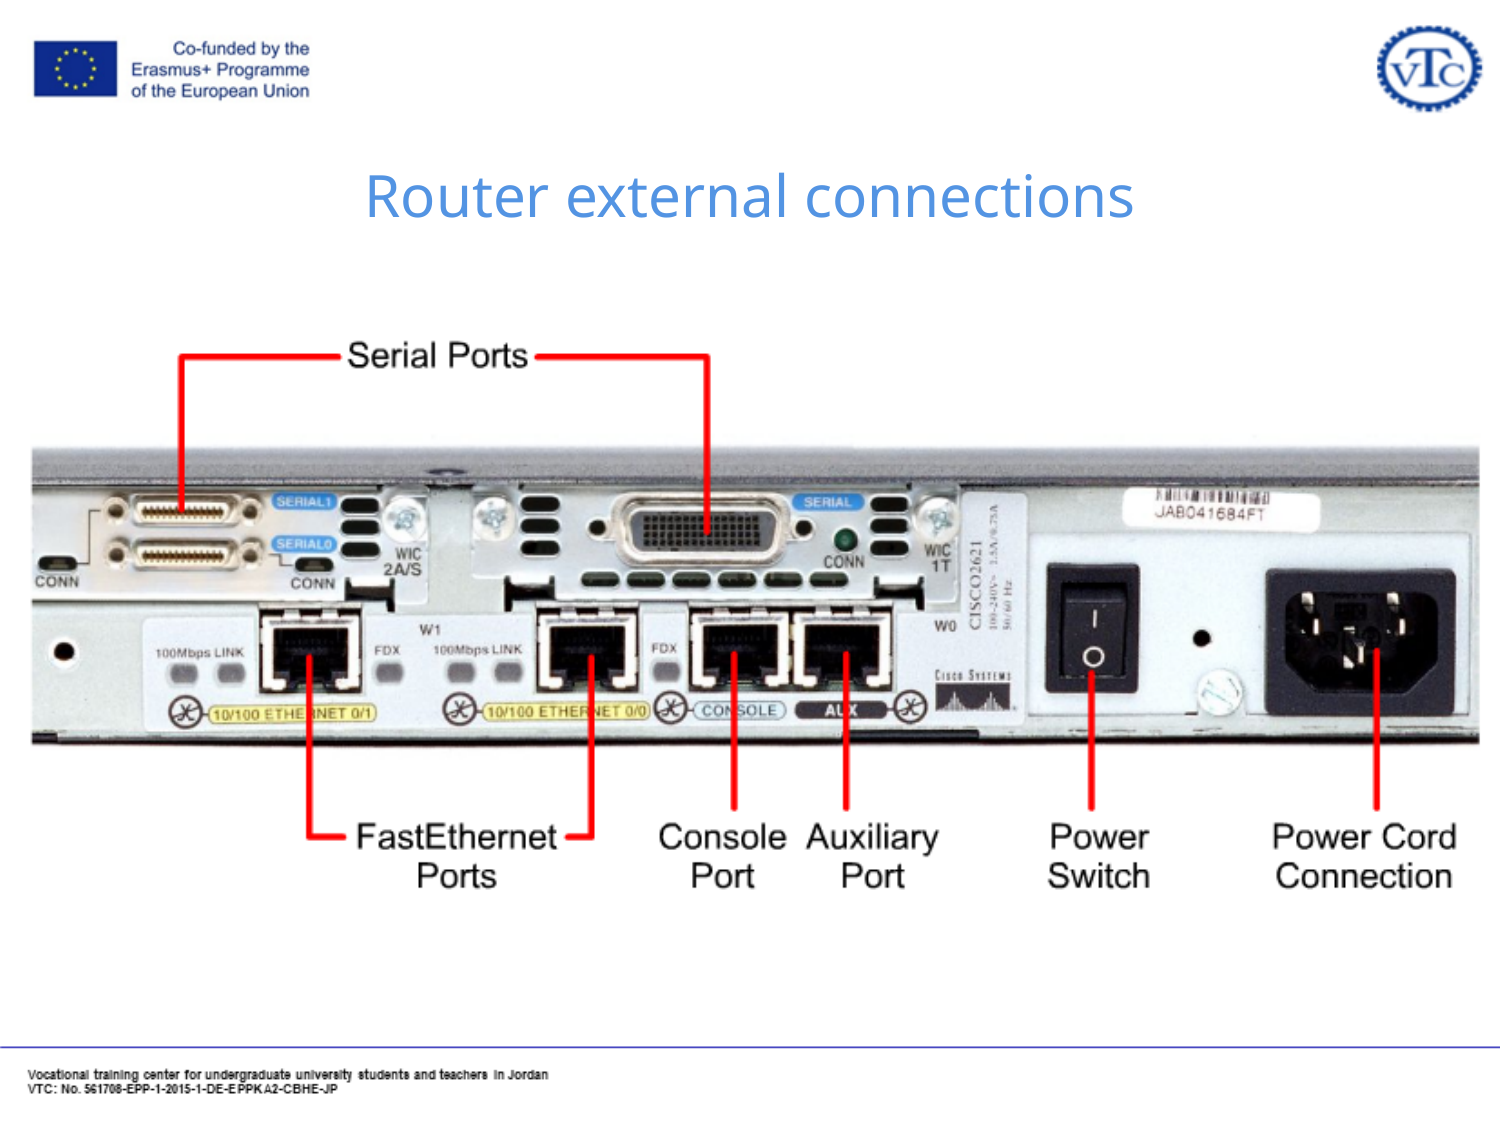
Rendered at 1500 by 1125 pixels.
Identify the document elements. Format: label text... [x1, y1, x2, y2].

title Router external connections [112, 99, 1388, 288]
picture [0, 0, 1500, 1125]
